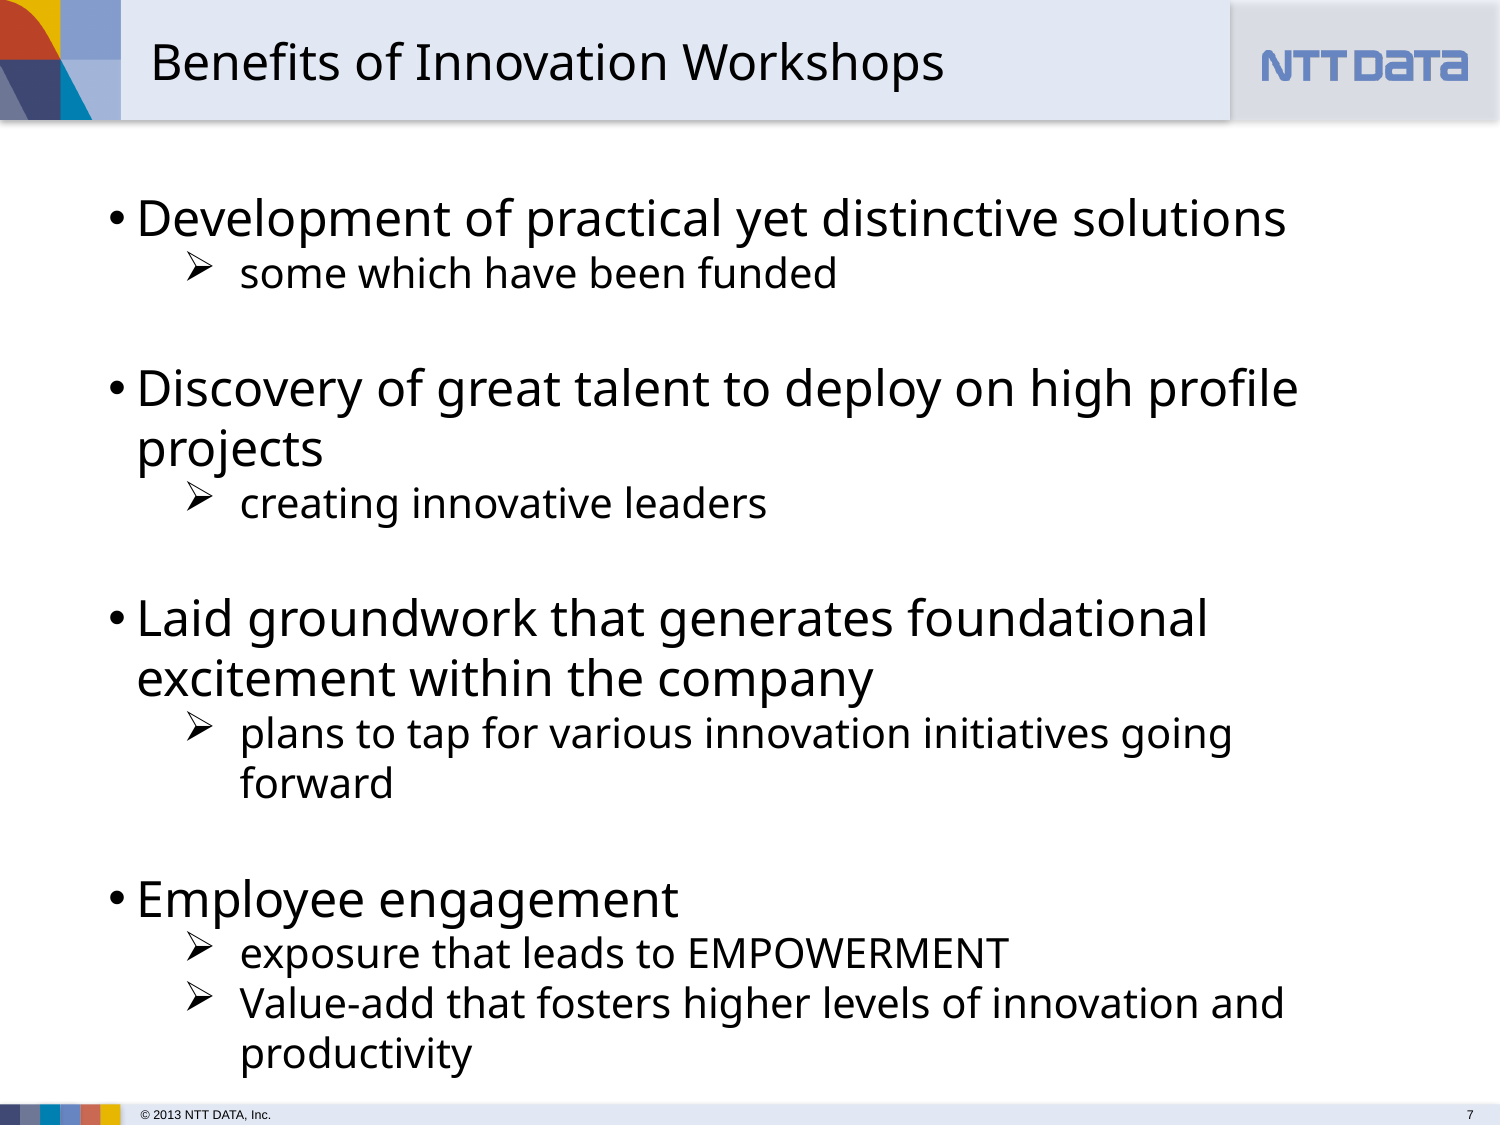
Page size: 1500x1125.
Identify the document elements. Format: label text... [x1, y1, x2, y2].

picture [1262, 50, 1468, 81]
list Benefits of Innovation Workshops [120, 0, 1230, 121]
text_box Development of practical yet distinctive solutions some which have been funded Discovery of great talent to deploy on high profile projects creating innovative leaders Laid groundwork that generates foundational excitement within the company plans to tap for various innovation initiatives going forward Employee engagement exposure that leads to EMPOWERMENT Value-add that fosters higher levels of innovation and productivity [93, 179, 1394, 1125]
picture [0, 0, 120, 120]
